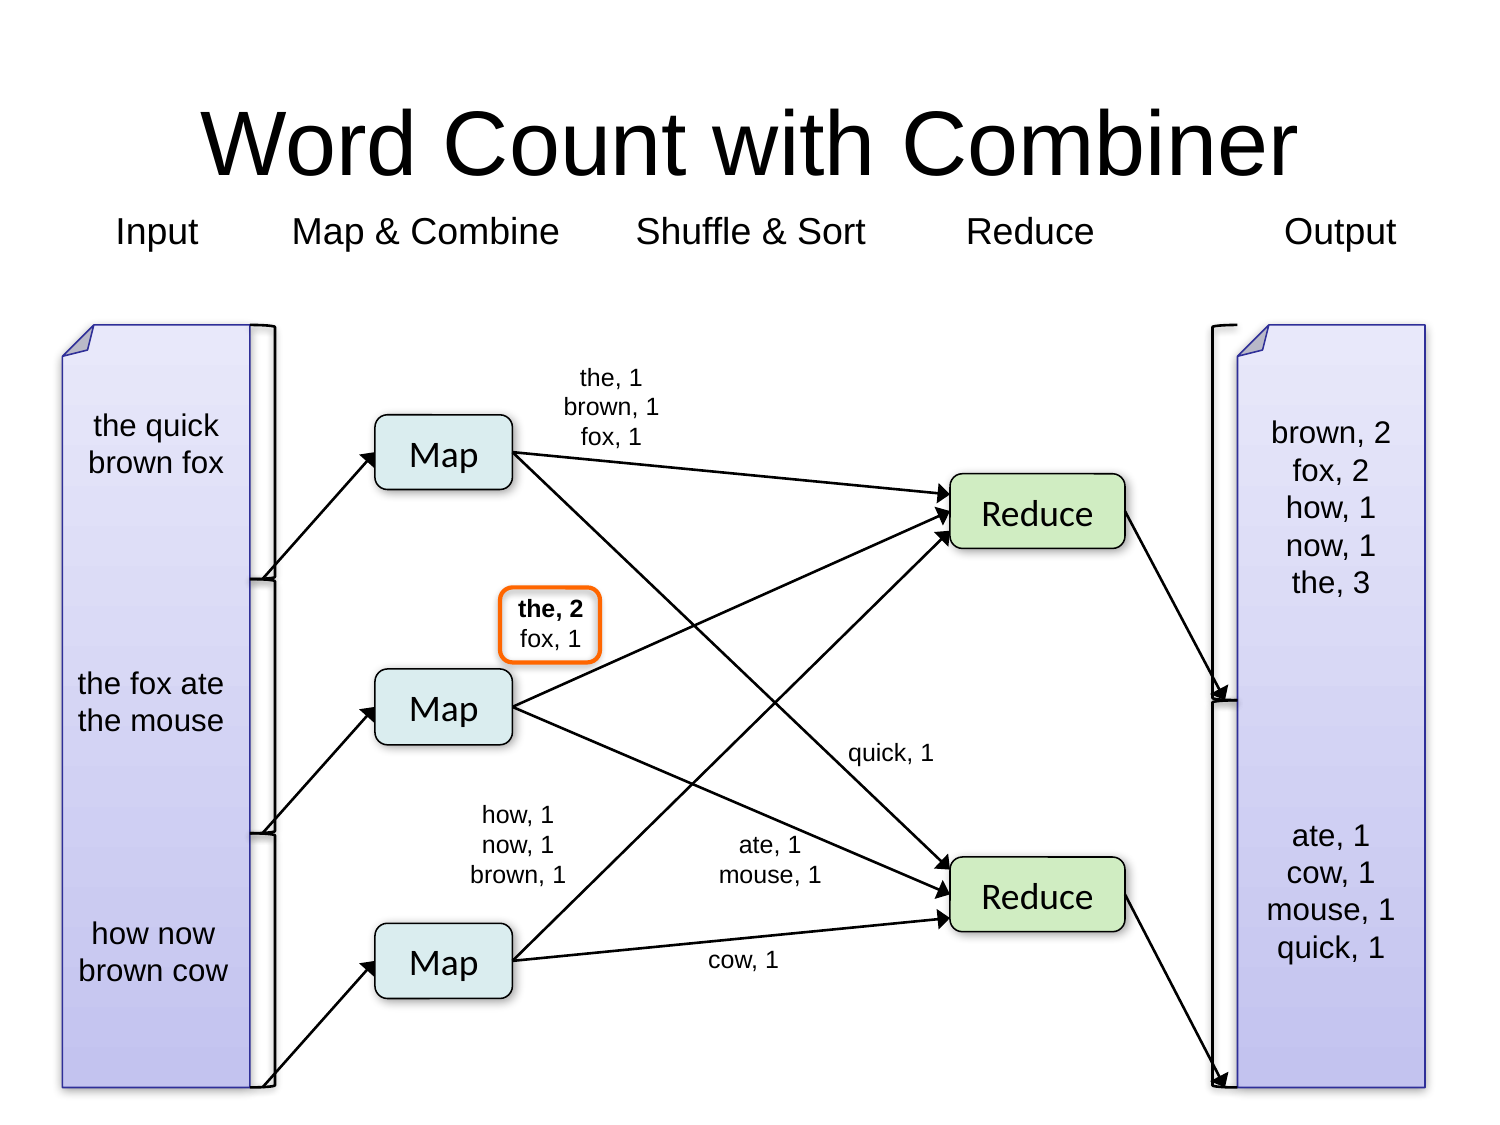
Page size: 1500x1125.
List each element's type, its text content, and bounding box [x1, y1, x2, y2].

text_box Shuffle & Sort [620, 199, 882, 260]
text_box Input [100, 199, 214, 260]
title Word Count with Combiner [75, 45, 1425, 233]
text_box Map & Combine [276, 199, 575, 260]
text_box Reduce [951, 199, 1110, 260]
text_box Output [1269, 199, 1412, 260]
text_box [62, 324, 1426, 1088]
